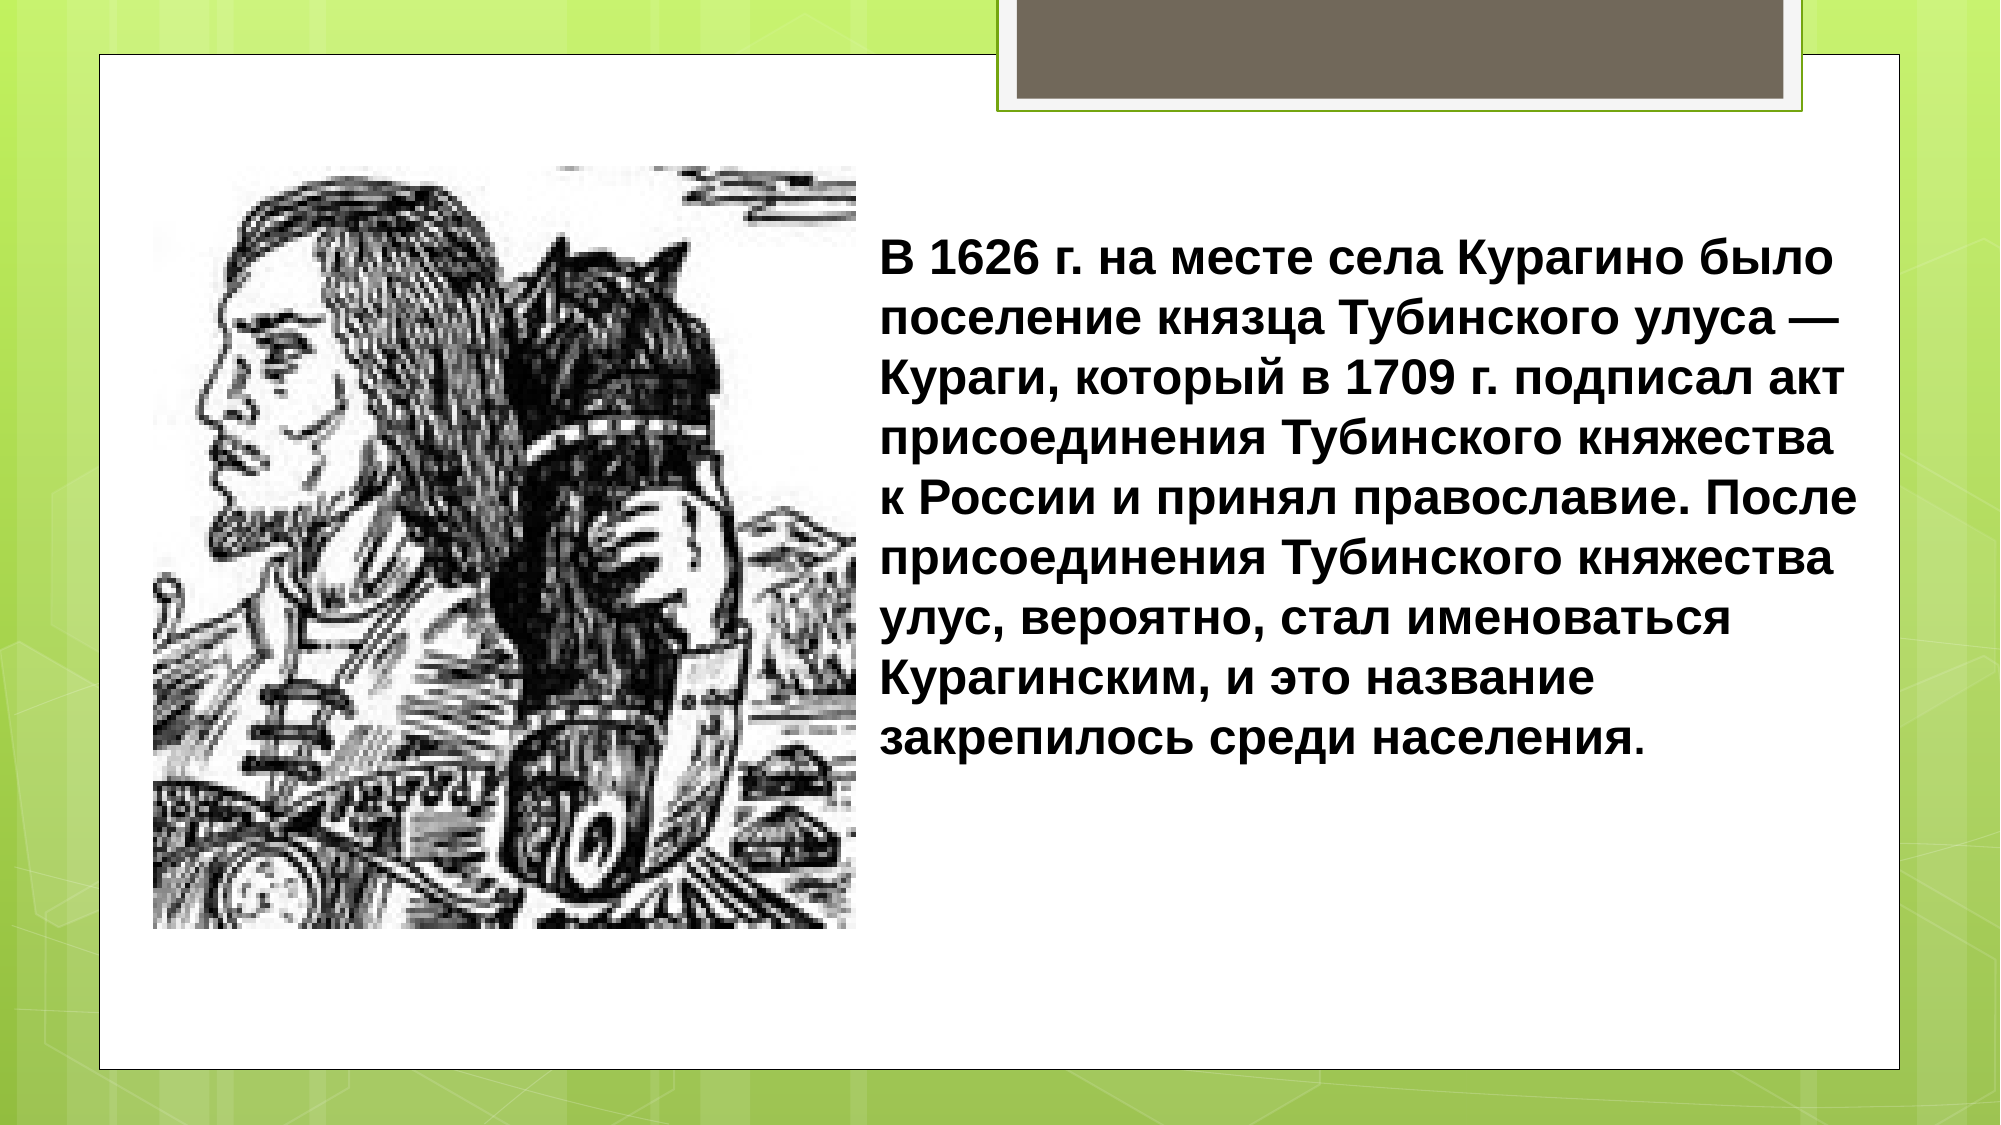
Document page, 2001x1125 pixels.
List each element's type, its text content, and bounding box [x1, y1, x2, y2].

picture [153, 165, 856, 929]
text_box В 1626 г. на месте села Курагино было поселение князца Тубинского улуса — Кураги, который в 1709 г. подписал акт присоединения Тубинского княжества к России и принял православие. После присоединения Тубинского княжества улус, вероятно, стал именоваться Курагинским, и это название закрепилось среди населения. [864, 216, 1909, 772]
